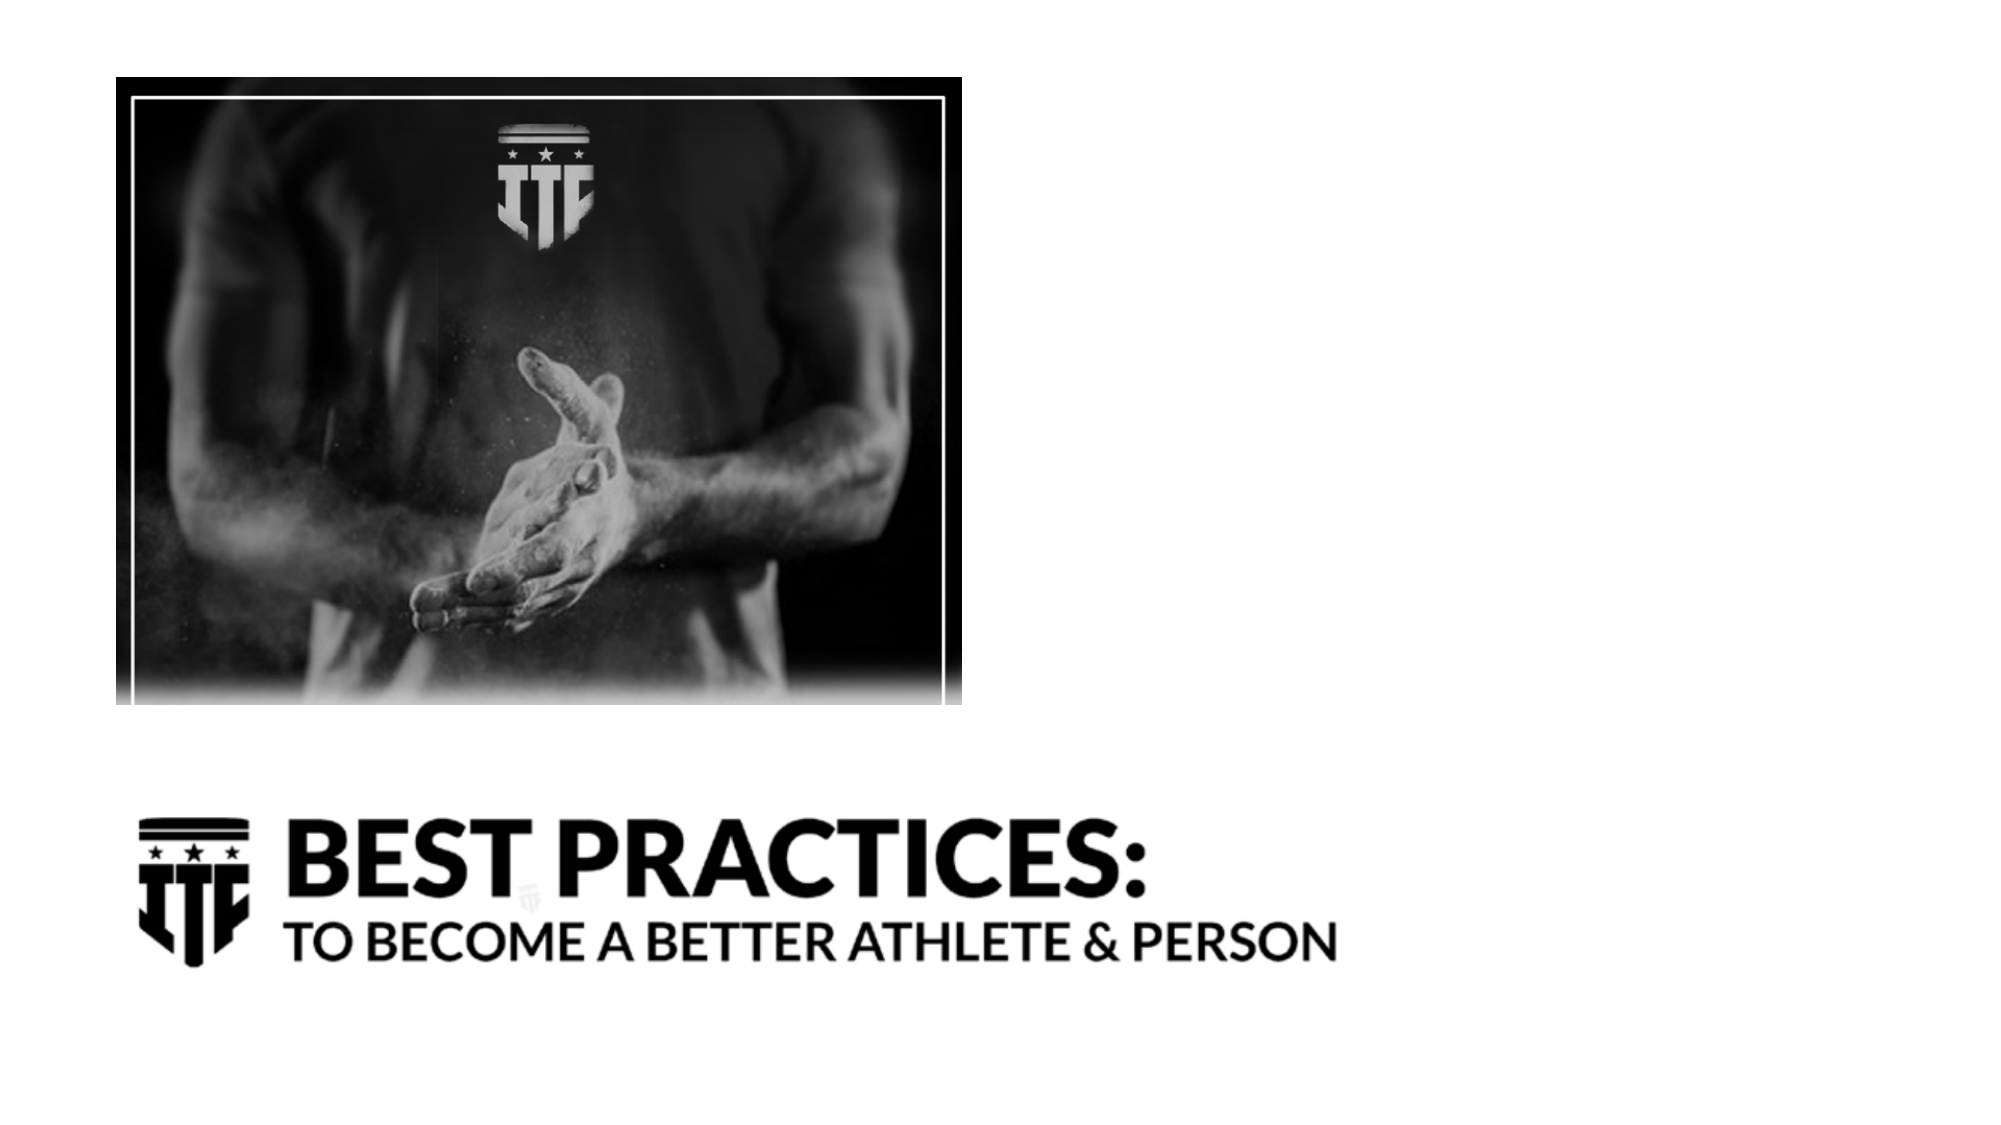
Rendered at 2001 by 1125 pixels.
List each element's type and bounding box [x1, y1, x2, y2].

picture [93, 769, 1400, 999]
picture [116, 77, 962, 705]
